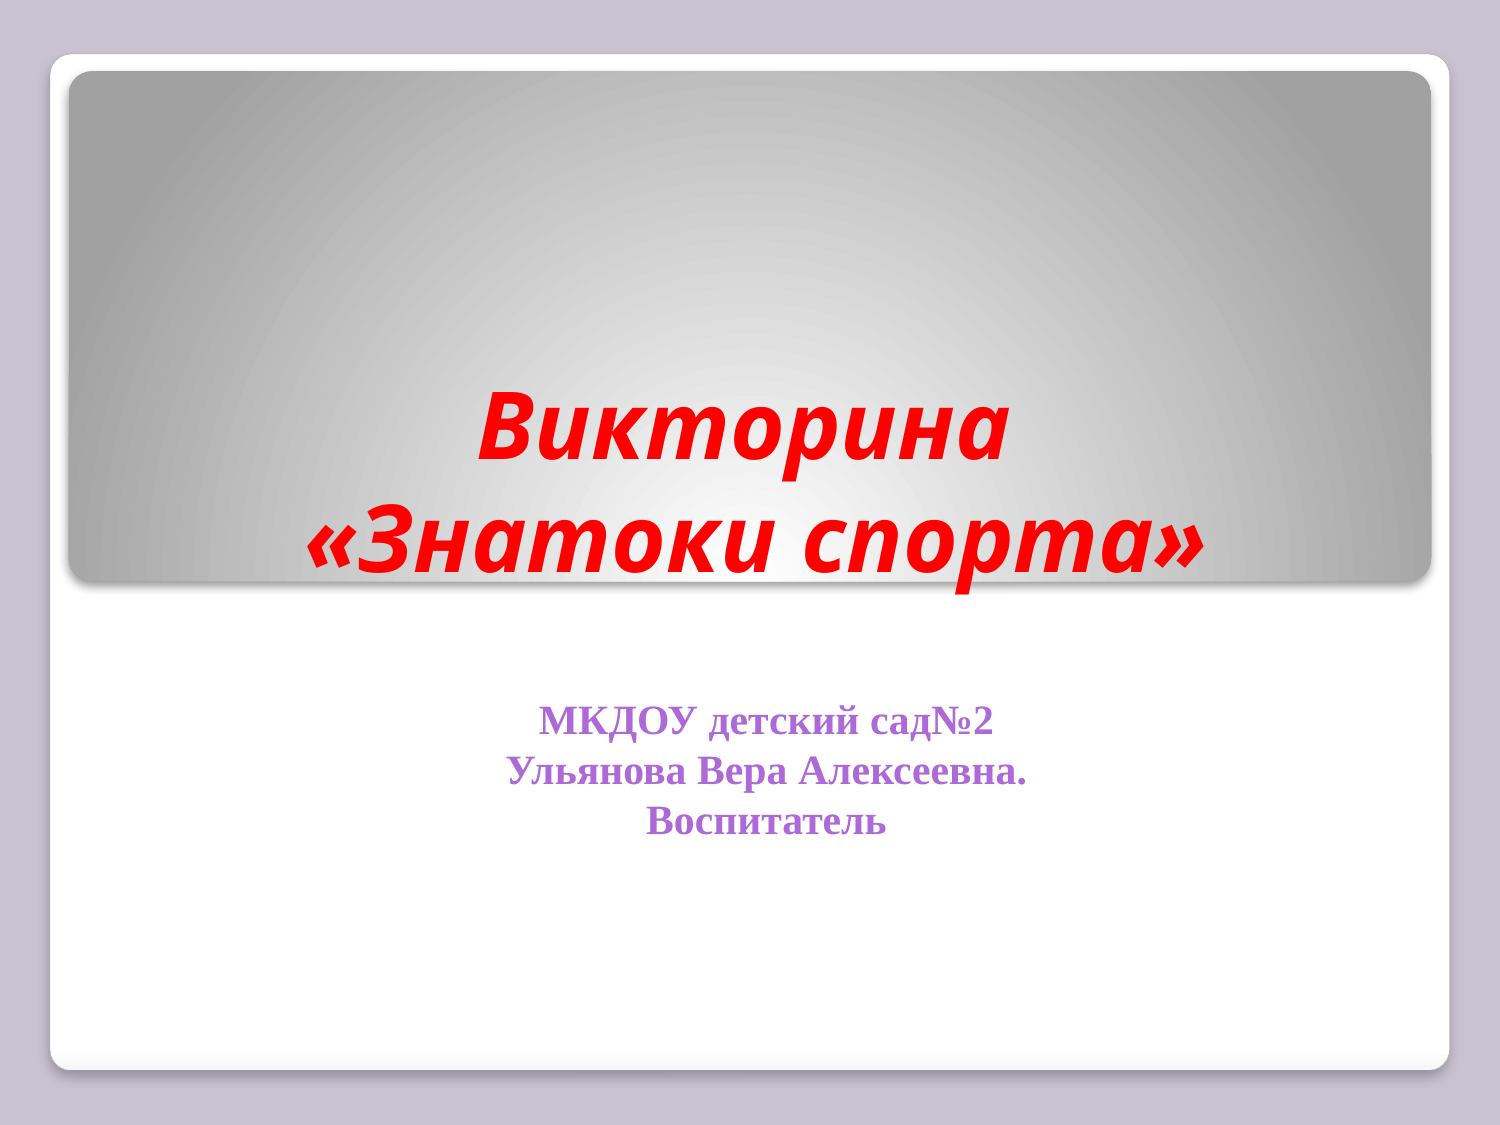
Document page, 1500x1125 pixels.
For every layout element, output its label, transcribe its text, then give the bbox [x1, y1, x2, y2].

title Викторина «Знатоки спорта» [118, 90, 1394, 599]
subtitle МКДОУ детский сад№2 Ульянова Вера Алексеевна. Воспитатель [135, 692, 1376, 976]
